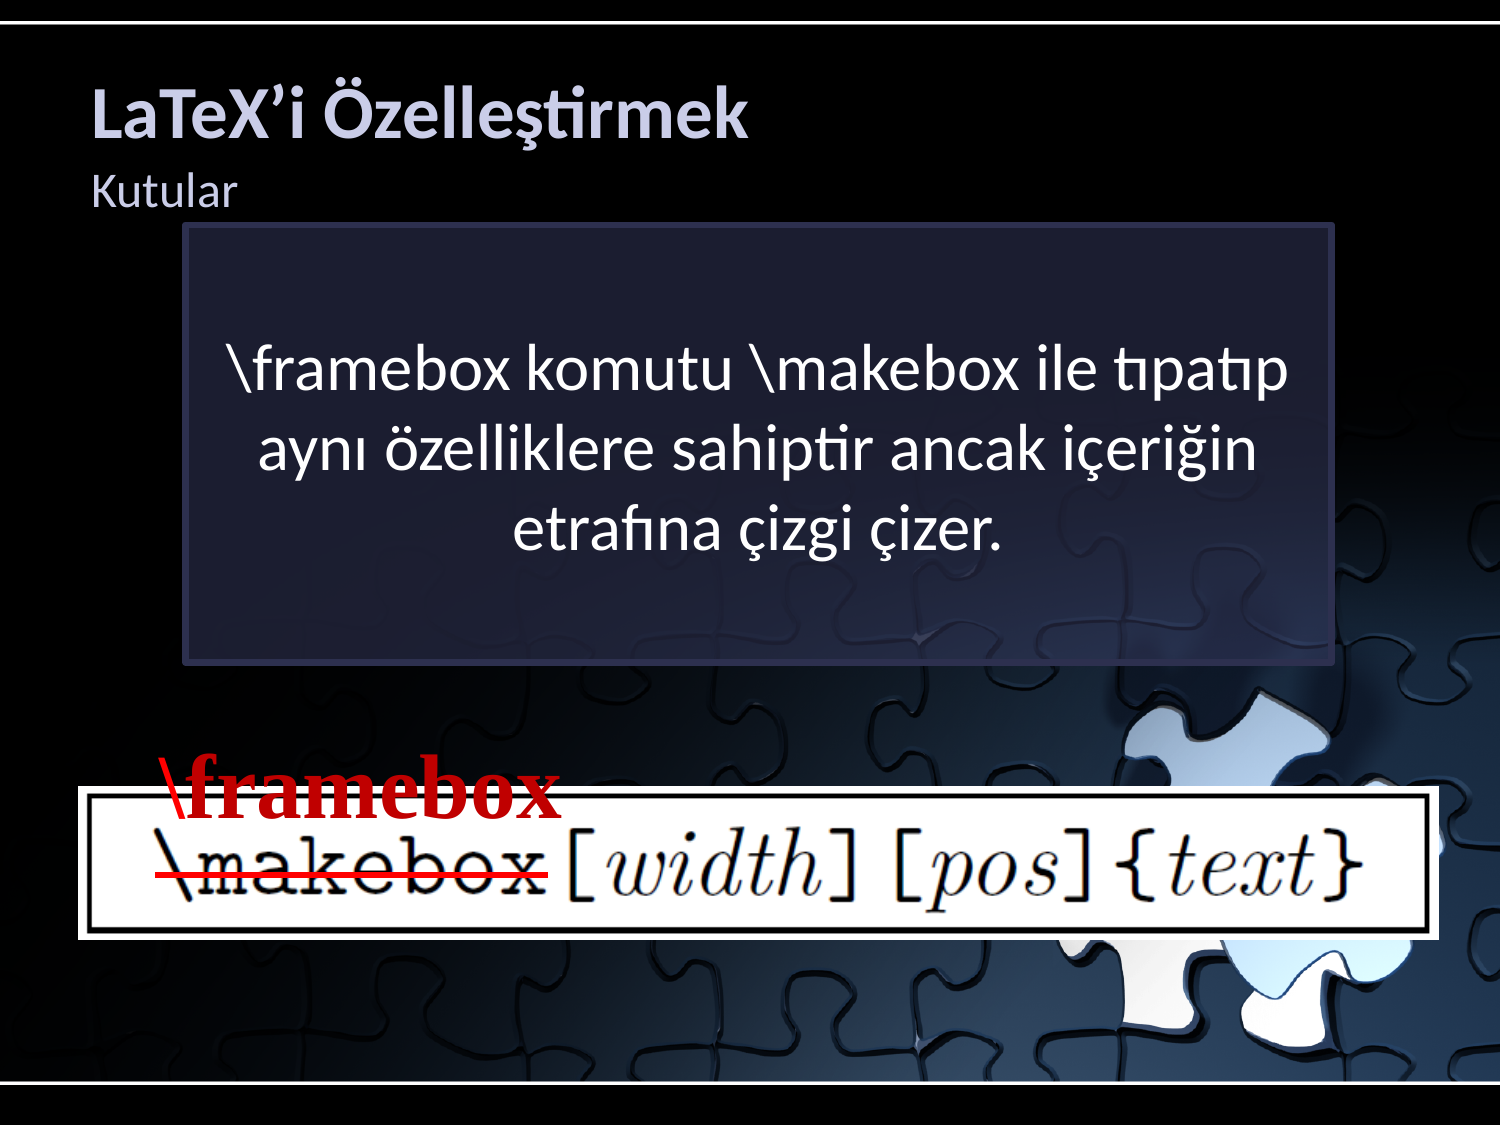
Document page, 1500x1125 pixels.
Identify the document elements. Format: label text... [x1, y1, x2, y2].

title LaTeX’i Özelleştirmek [76, 56, 1427, 149]
text_box \framebox [141, 723, 582, 785]
text_box \framebox komutu \makebox ile tıpatıp aynı özelliklere sahiptir ancak içeriğin etrafına çizgi çizer. [182, 222, 1335, 666]
picture [0, 0, 1500, 1125]
list Kutular [76, 149, 1442, 225]
